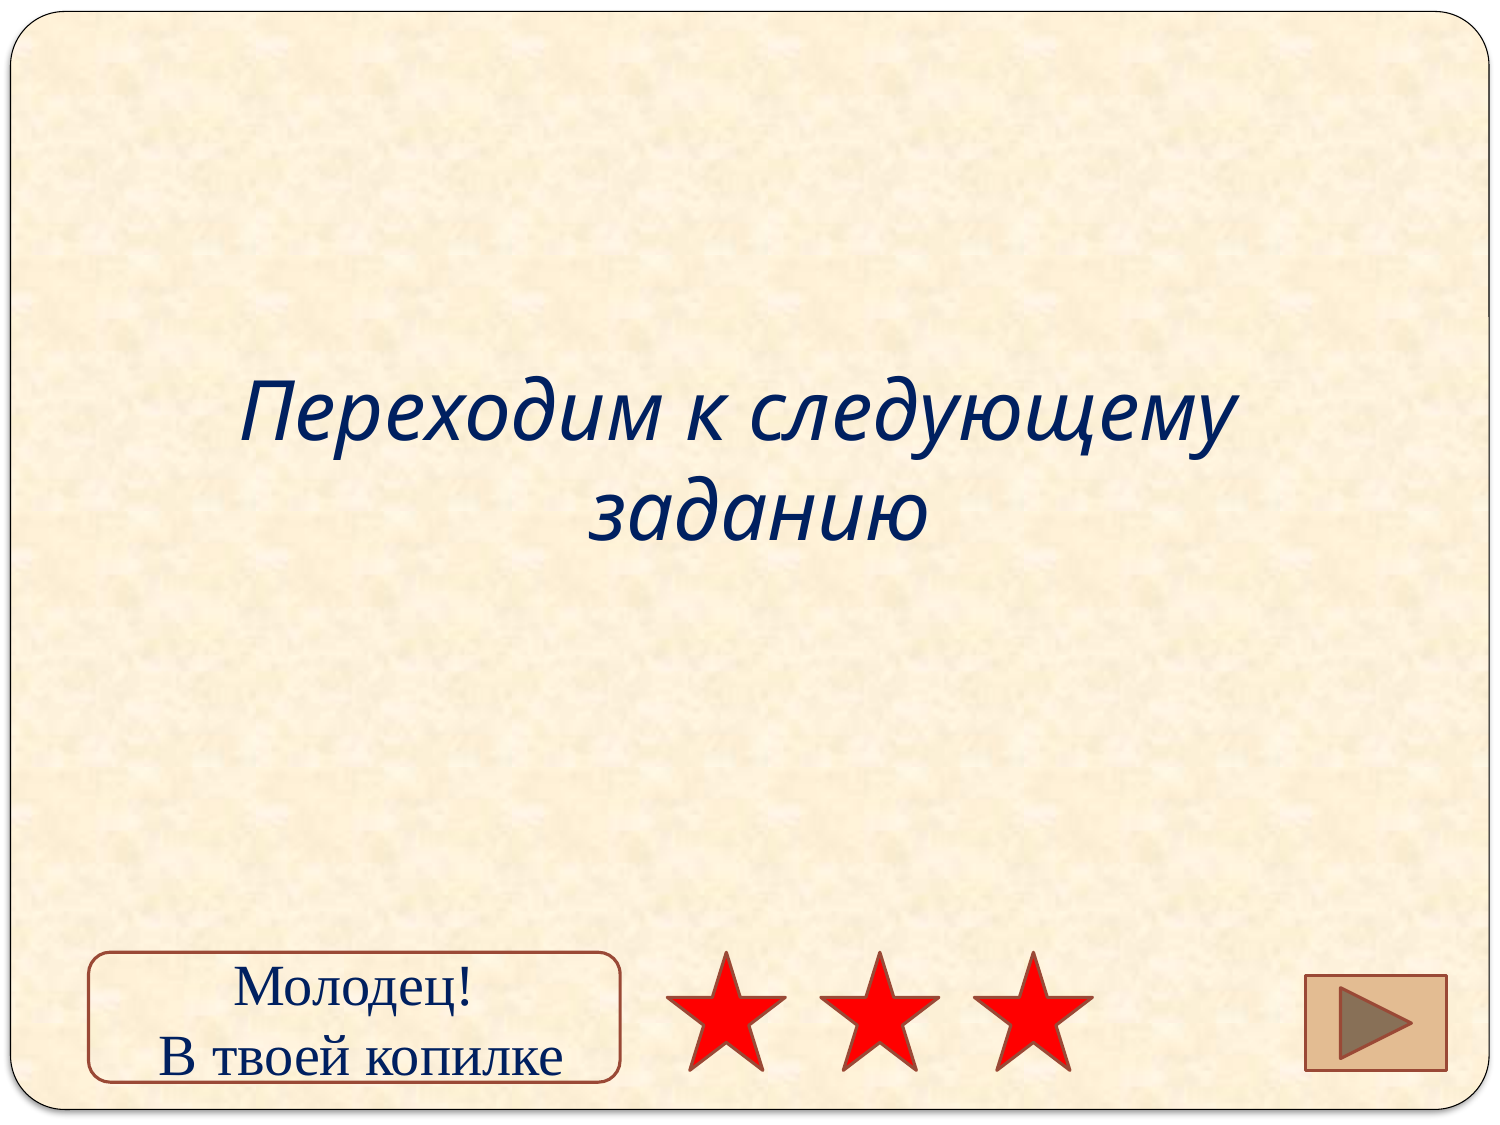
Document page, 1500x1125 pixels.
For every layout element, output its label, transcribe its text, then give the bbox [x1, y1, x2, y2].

text_box Молодец! В твоей копилке [86, 950, 622, 1084]
text_box [972, 950, 1094, 1072]
text_box [819, 950, 941, 1072]
list Переходим к следующему заданию [100, 349, 1376, 475]
text_box [1304, 974, 1448, 1072]
picture [12, 12, 1488, 1108]
text_box [665, 950, 787, 1072]
